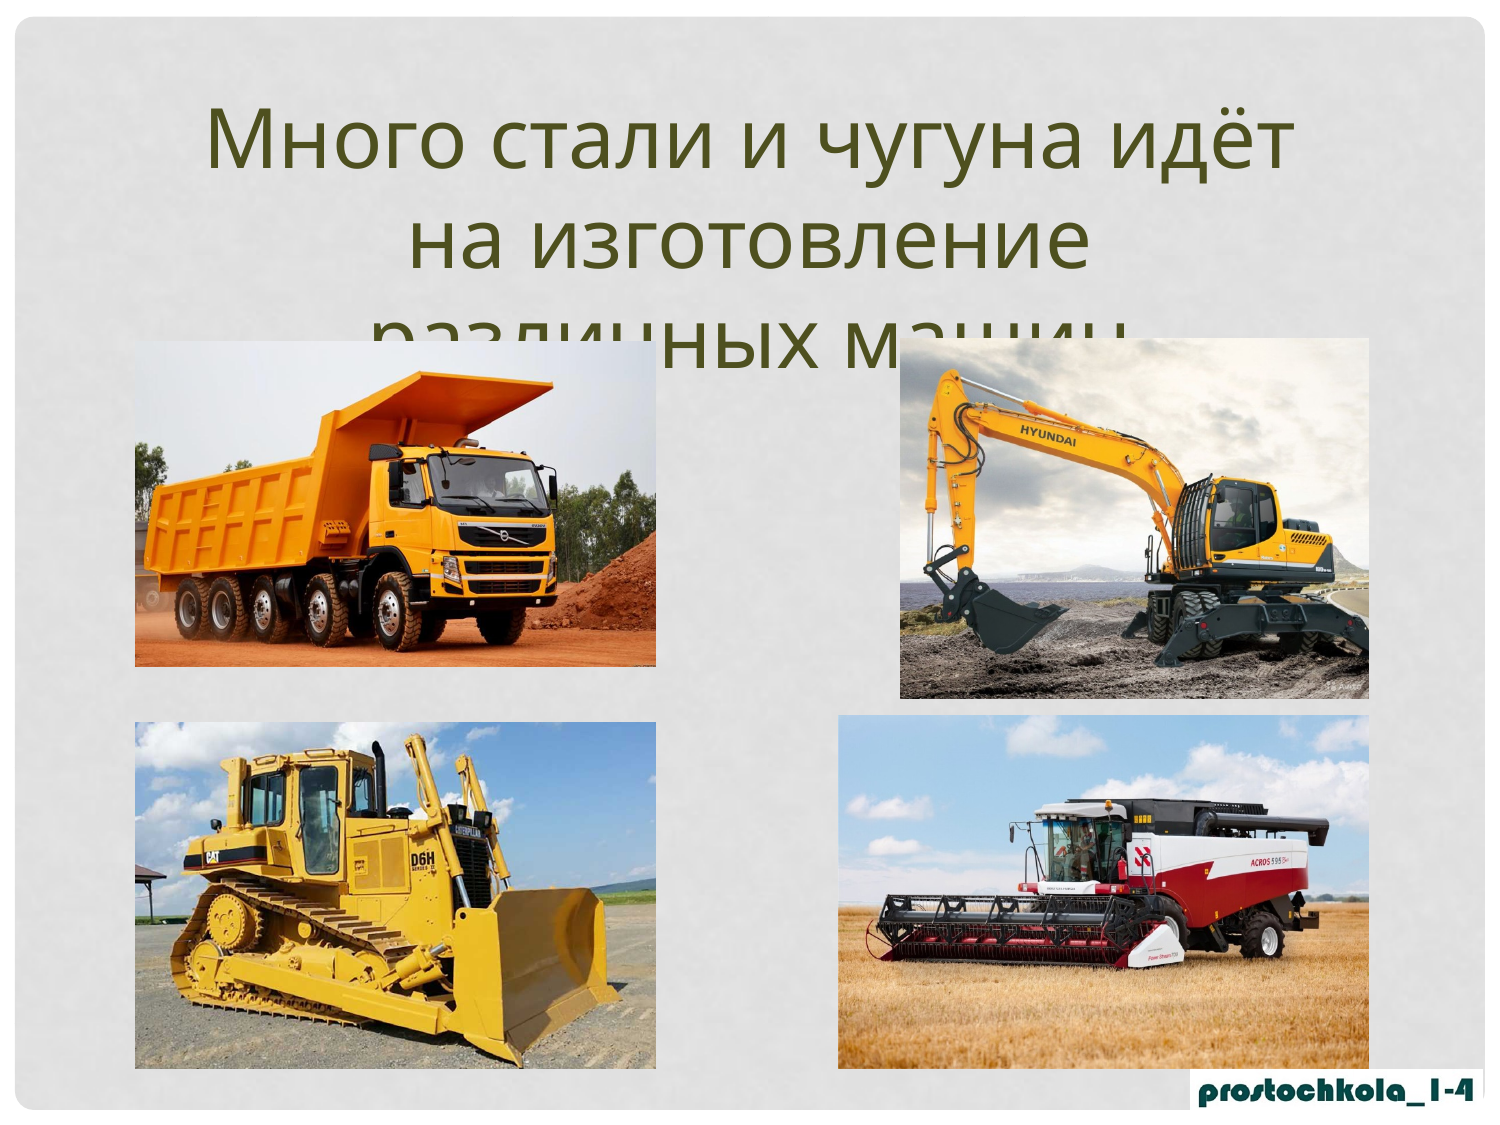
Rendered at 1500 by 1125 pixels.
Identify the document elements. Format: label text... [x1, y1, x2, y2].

picture [838, 715, 1370, 1070]
picture [899, 337, 1370, 699]
picture [135, 341, 656, 668]
picture [134, 722, 656, 1070]
picture [1190, 1069, 1483, 1110]
text_box Много стали и чугуна идёт на изготовление различных машин [159, 78, 1341, 393]
